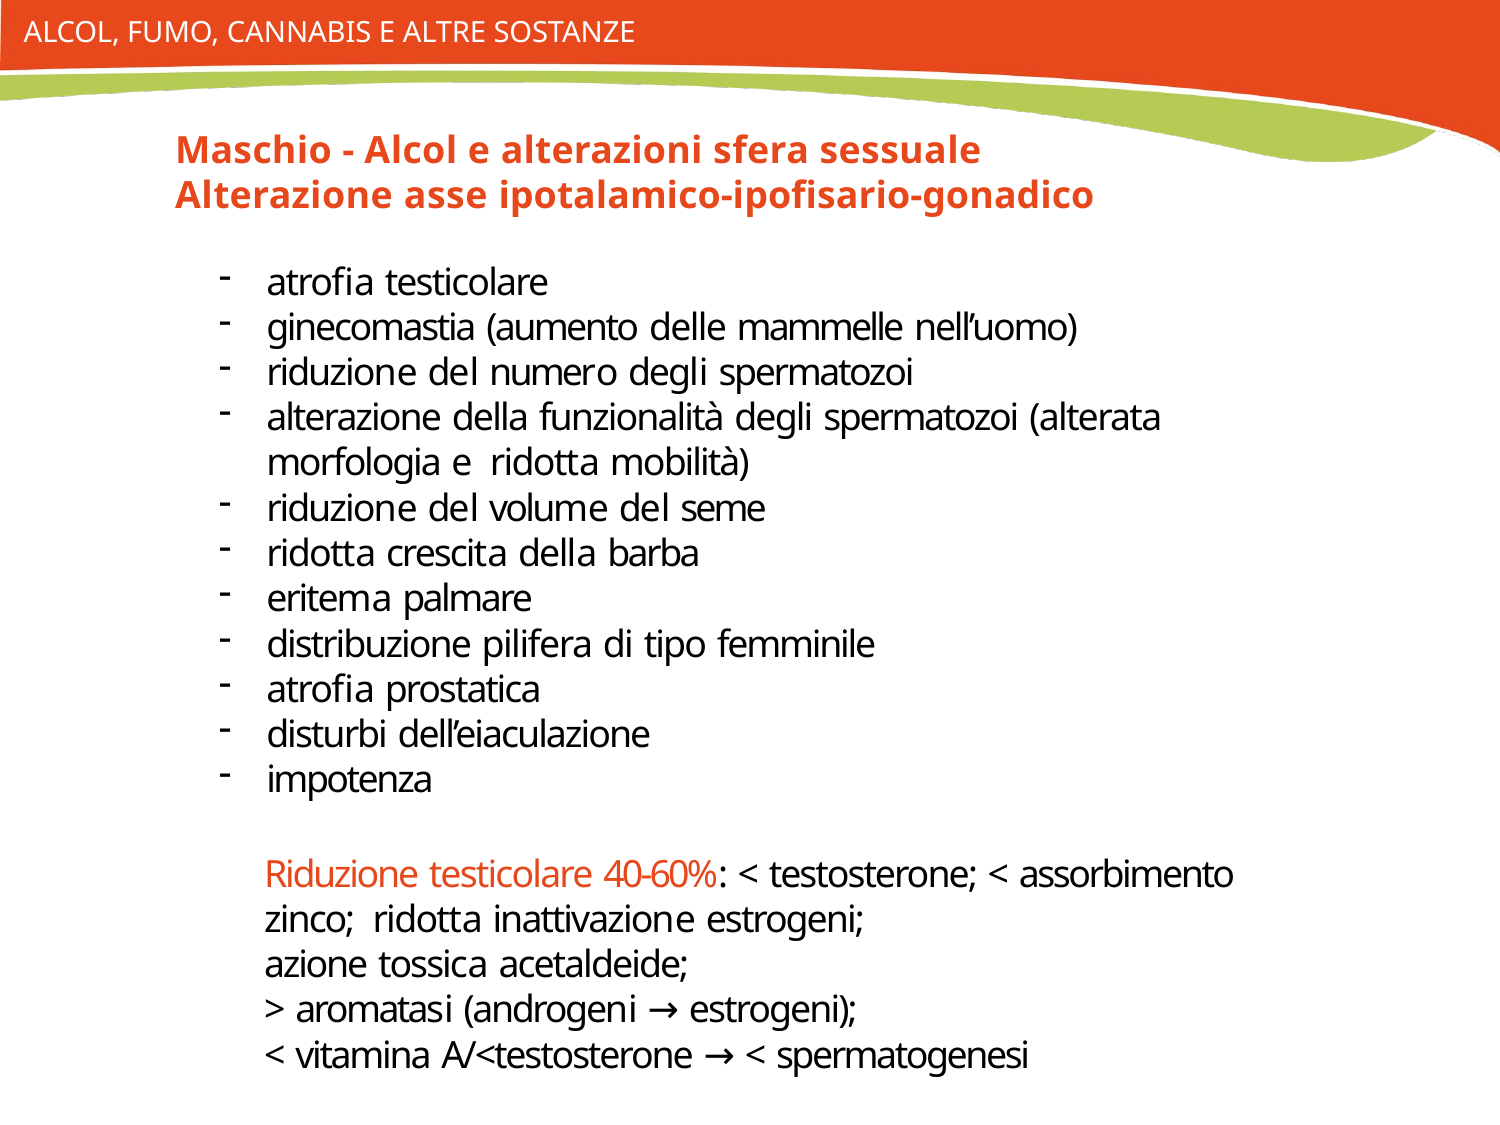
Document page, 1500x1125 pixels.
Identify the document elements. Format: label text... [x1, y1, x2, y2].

title Maschio - Alcol e alterazioni sfera sessuale Alterazione asse ipotalamico-ipofisario-gonadico [173, 176, 1125, 314]
picture [0, 0, 1500, 167]
text_box atrofia testicolare ginecomastia (aumento delle mammelle nell’uomo) riduzione del numero degli spermatozoi alterazione della funzionalità degli spermatozoi (alterata morfologia e ridotta mobilità) riduzione del volume del seme ridotta crescita della barba eritema palmare distribuzione pilifera di tipo femminile atrofia prostatica disturbi dell’eiaculazione impotenza Riduzione testicolare 40-60%: < testosterone; < assorbimento zinco; ridotta inattivazione estrogeni; azione tossica acetaldeide; > aromatasi (androgeni → estrogeni); < vitamina A/<testosterone → < spermatogenesi [217, 255, 1273, 1076]
